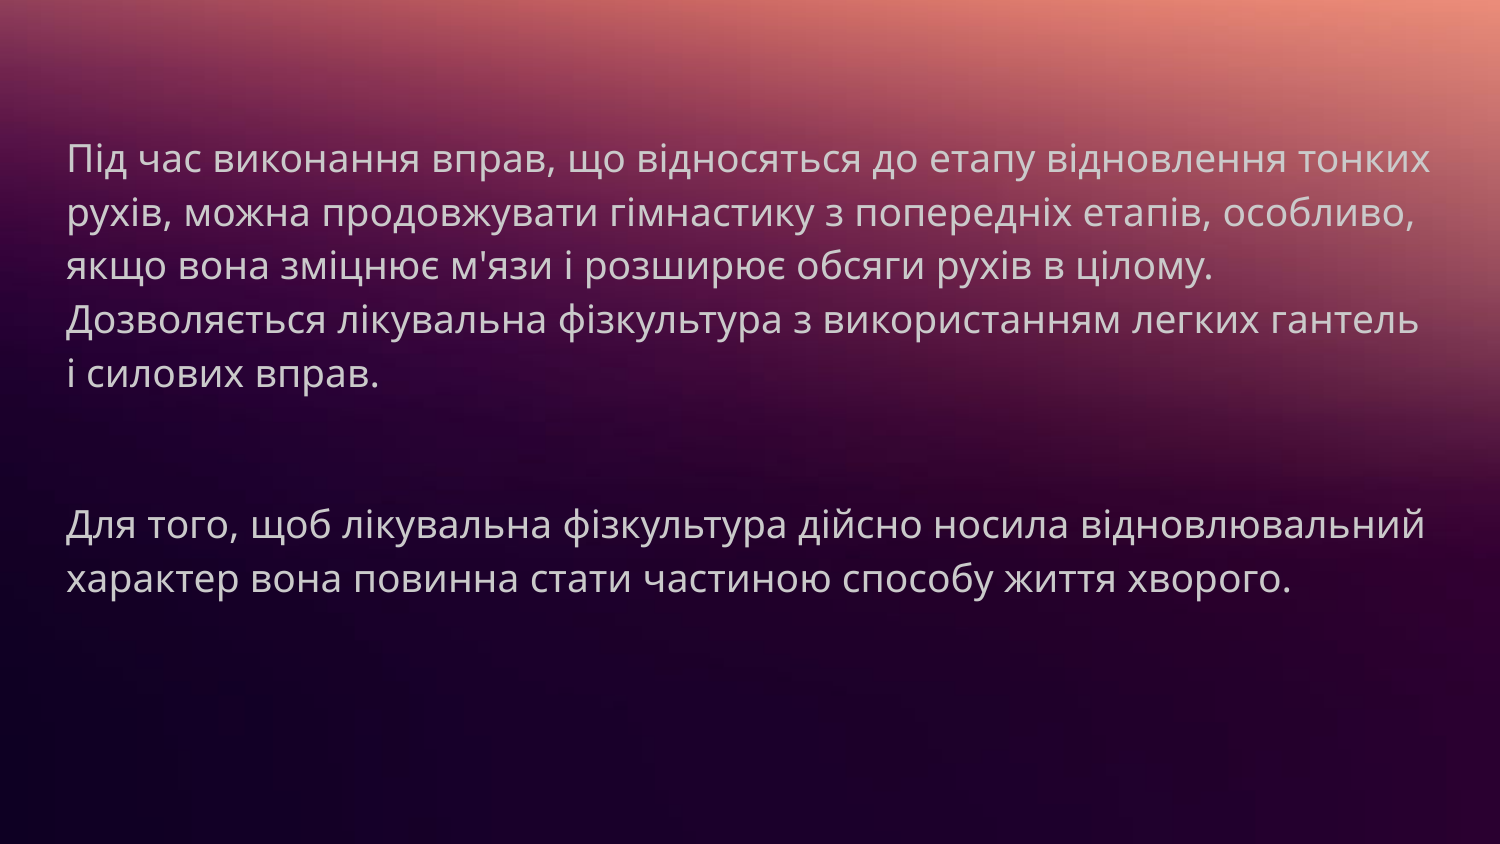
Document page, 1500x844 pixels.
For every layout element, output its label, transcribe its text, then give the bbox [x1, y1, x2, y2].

list Під час виконання вправ, що відносяться до етапу відновлення тонких рухів, можна продовжувати гімнастику з попередніх етапів, особливо, якщо вона зміцнює м'язи і розширює обсяги рухів в цілому. Дозволяється лікувальна фізкультура з використанням легких гантель і силових вправ. Для того, щоб лікувальна фізкультура дійсно носила відновлювальний характер вона повинна стати частиною способу життя хворого. [51, 111, 1449, 673]
picture [0, 0, 1500, 844]
